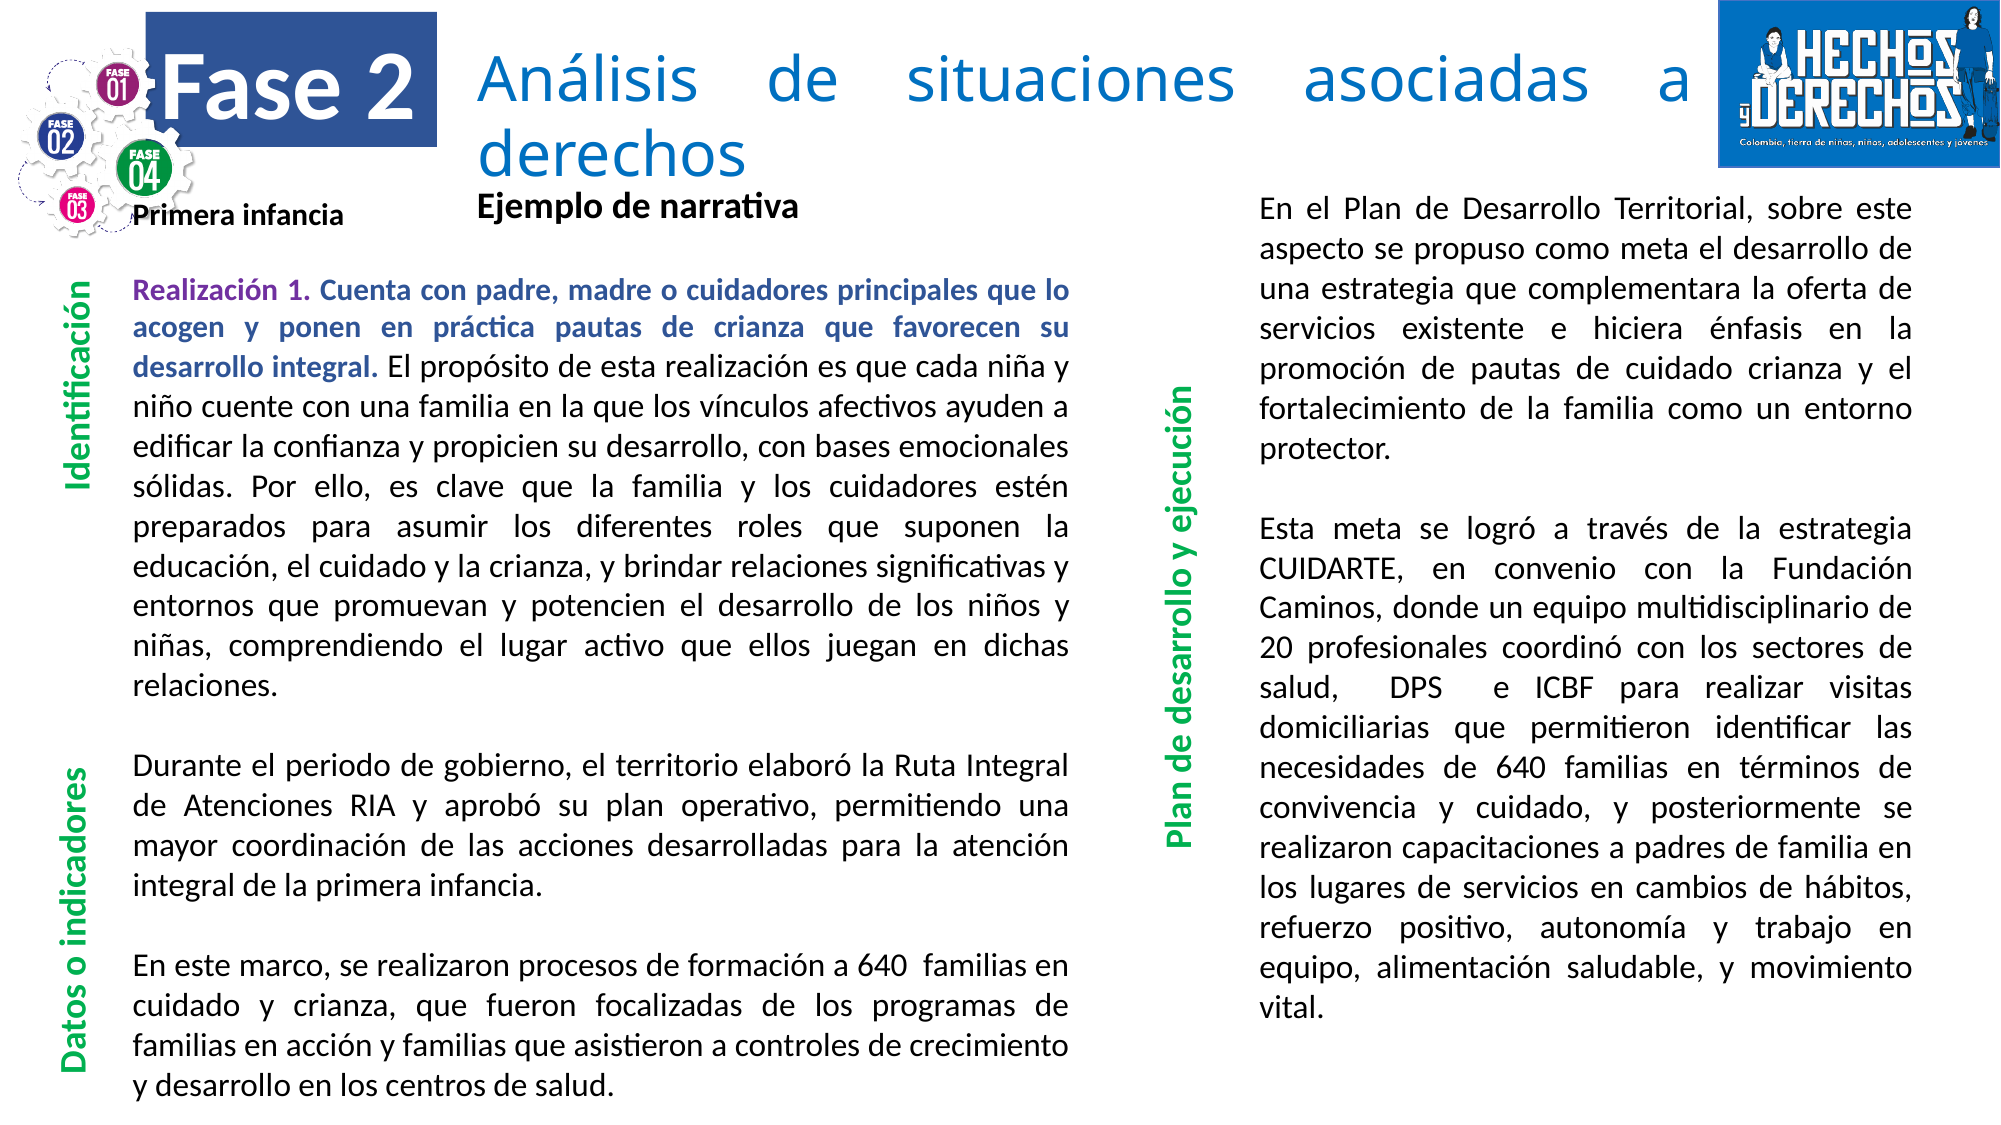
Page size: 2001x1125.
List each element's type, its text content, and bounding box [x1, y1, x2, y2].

text_box Análisis de situaciones asociadas a derechos [462, 31, 1709, 178]
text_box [1718, 0, 2000, 167]
text_box Ejemplo de narrativa [461, 173, 1463, 234]
text_box Plan de desarrollo y ejecución [1146, 311, 1207, 865]
text_box Datos o indicadores [40, 716, 101, 1125]
text_box Fase 2 [145, 11, 437, 147]
text_box Primera infancia Realización 1. Cuenta con padre, madre o cuidadores principales que lo acogen y ponen en práctica pautas de crianza que favorecen su desarrollo integral. El propósito de esta realización es que cada niña y niño cuente con una familia en la que los vínculos afectivos ayuden a edificar la confianza y propicien su desarrollo, con bases emocionales sólidas. Por ello, es clave que la familia y los cuidadores estén preparados para asumir los diferentes roles que suponen la educación, el cuidado y la crianza, y brindar relaciones significativas y entornos que promuevan y potencien el desarrollo de los niños y niñas, comprendiendo el lugar activo que ellos juegan en dichas relaciones. Durante el periodo de gobierno, el territorio elaboró la Ruta Integral de Atenciones RIA y aprobó su plan operativo, permitiendo una mayor coordinación de las acciones desarrolladas para la atención integral de la primera infancia. En este marco, se realizaron procesos de formación a 640 familias en cuidado y crianza, que fueron focalizadas de los programas de familias en acción y familias que asistieron a controles de crecimiento y desarrollo en los centros de salud. [117, 190, 1086, 1111]
text_box Identificación [44, 261, 105, 507]
picture [0, 37, 211, 253]
text_box En el Plan de Desarrollo Territorial, sobre este aspecto se propuso como meta el desarrollo de una estrategia que complementara la oferta de servicios existente e hiciera énfasis en la promoción de pautas de cuidado crianza y el fortalecimiento de la familia como un entorno protector. Esta meta se logró a través de la estrategia CUIDARTE, en convenio con la Fundación Caminos, donde un equipo multidisciplinario de 20 profesionales coordinó con los sectores de salud, DPS e ICBF para realizar visitas domiciliarias que permitieron identificar las necesidades de 640 familias en términos de convivencia y cuidado, y posteriormente se realizaron capacitaciones a padres de familia en los lugares de servicios en cambios de hábitos, refuerzo positivo, autonomía y trabajo en equipo, alimentación saludable, y movimiento vital. [1244, 178, 1929, 1033]
